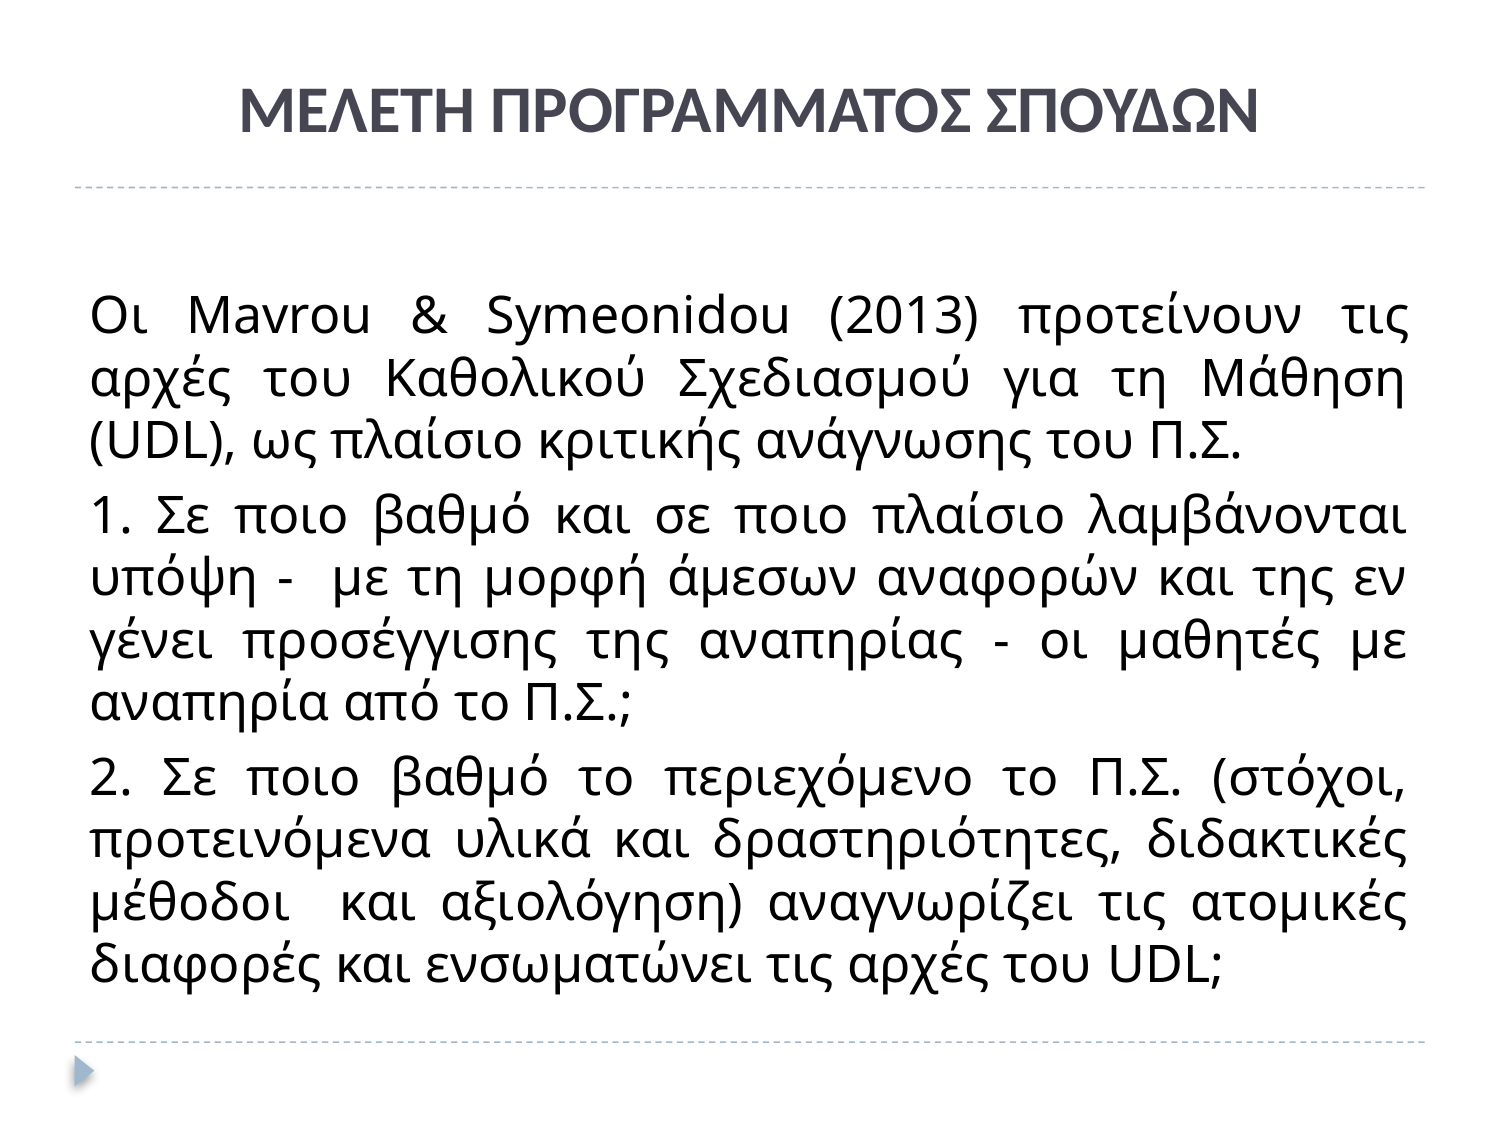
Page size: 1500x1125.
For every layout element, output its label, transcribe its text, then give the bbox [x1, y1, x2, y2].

list Οι Mavrou & Symeonidou (2013) προτείνουν τις αρχές του Καθολικού Σχεδιασμού για τη Μάθηση (UDL), ως πλαίσιο κριτικής ανάγνωσης του Π.Σ. 1. Σε ποιο βαθμό και σε ποιο πλαίσιο λαμβάνονται υπόψη - με τη μορφή άμεσων αναφορών και της εν γένει προσέγγισης της αναπηρίας - οι μαθητές με αναπηρία από το Π.Σ.; 2. Σε ποιο βαθμό το περιεχόμενο το Π.Σ. (στόχοι, προτεινόμενα υλικά και δραστηριότητες, διδακτικές μέθοδοι και αξιολόγηση) αναγνωρίζει τις ατομικές διαφορές και ενσωματώνει τις αρχές του UDL; [75, 200, 1425, 1010]
title ΜΕΛΕΤΗ ΠΡΟΓΡΑΜΜΑΤΟΣ ΣΠΟΥΔΩΝ [75, 24, 1425, 188]
